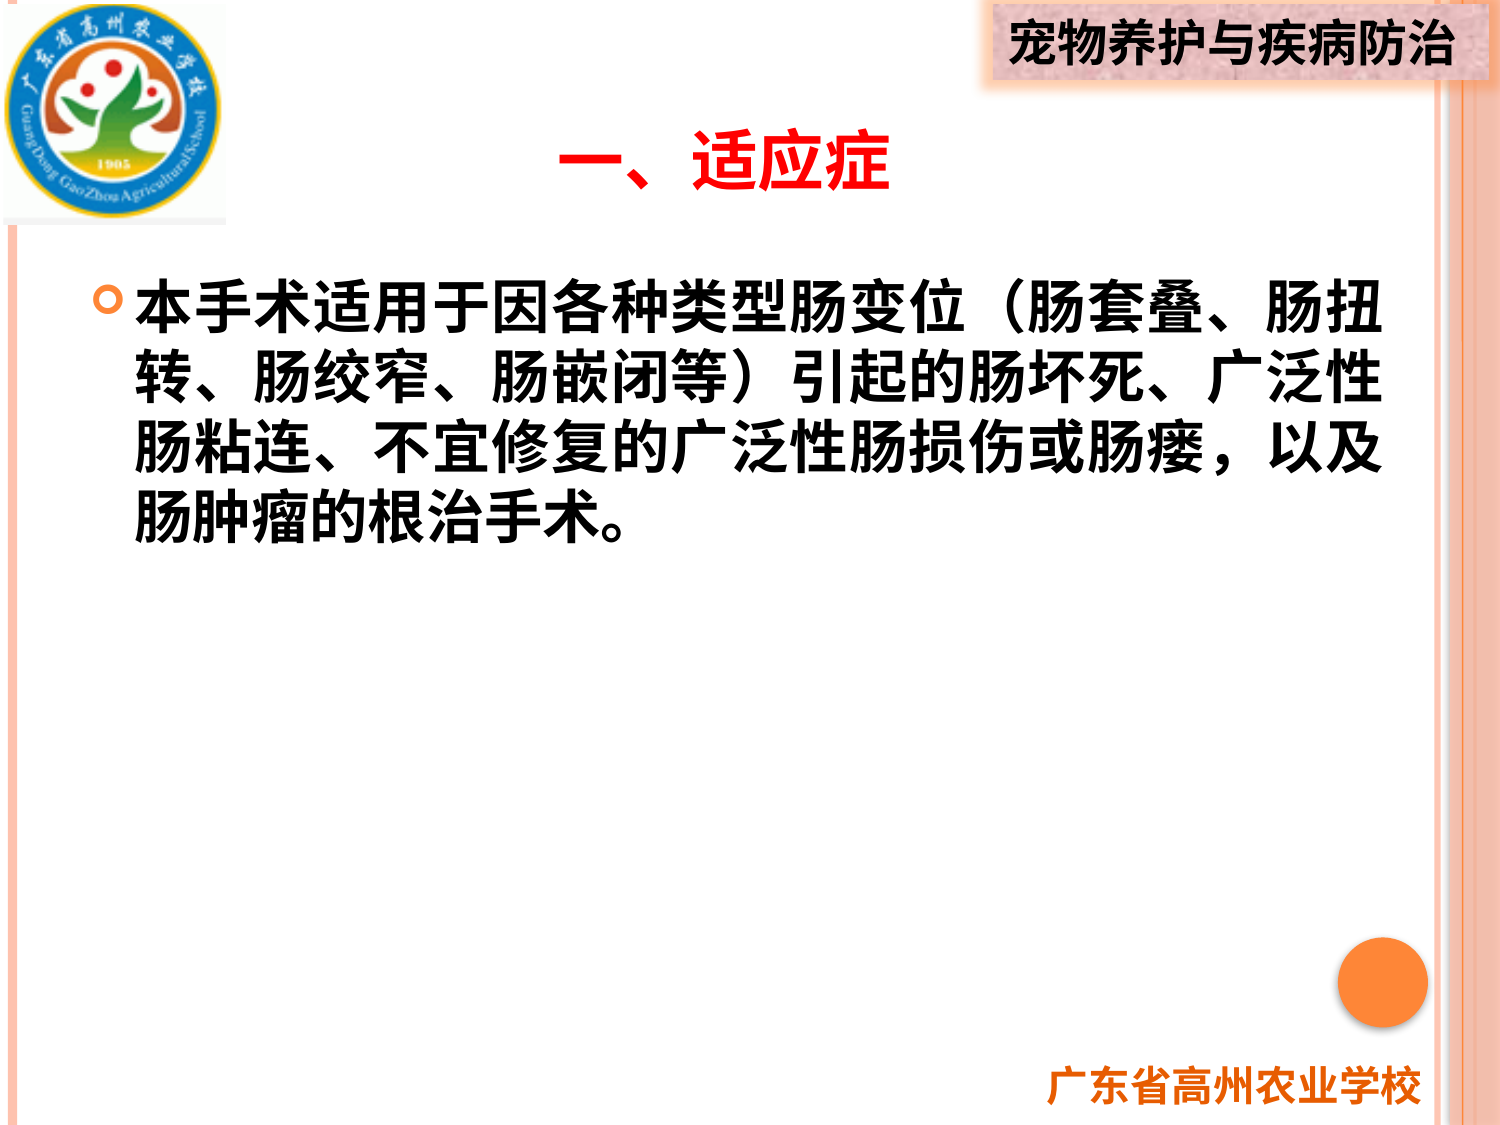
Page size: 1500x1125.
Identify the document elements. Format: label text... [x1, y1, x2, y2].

text_box 一、适应症 [112, 78, 1338, 207]
picture [3, 4, 226, 225]
list 本手术适用于因各种类型肠变位（肠套叠、肠扭转、肠绞窄、肠嵌闭等）引起的肠坏死、广泛性肠粘连、不宜修复的广泛性肠损伤或肠瘘，以及肠肿瘤的根治手术。 [75, 262, 1400, 1062]
picture [992, 4, 1489, 80]
